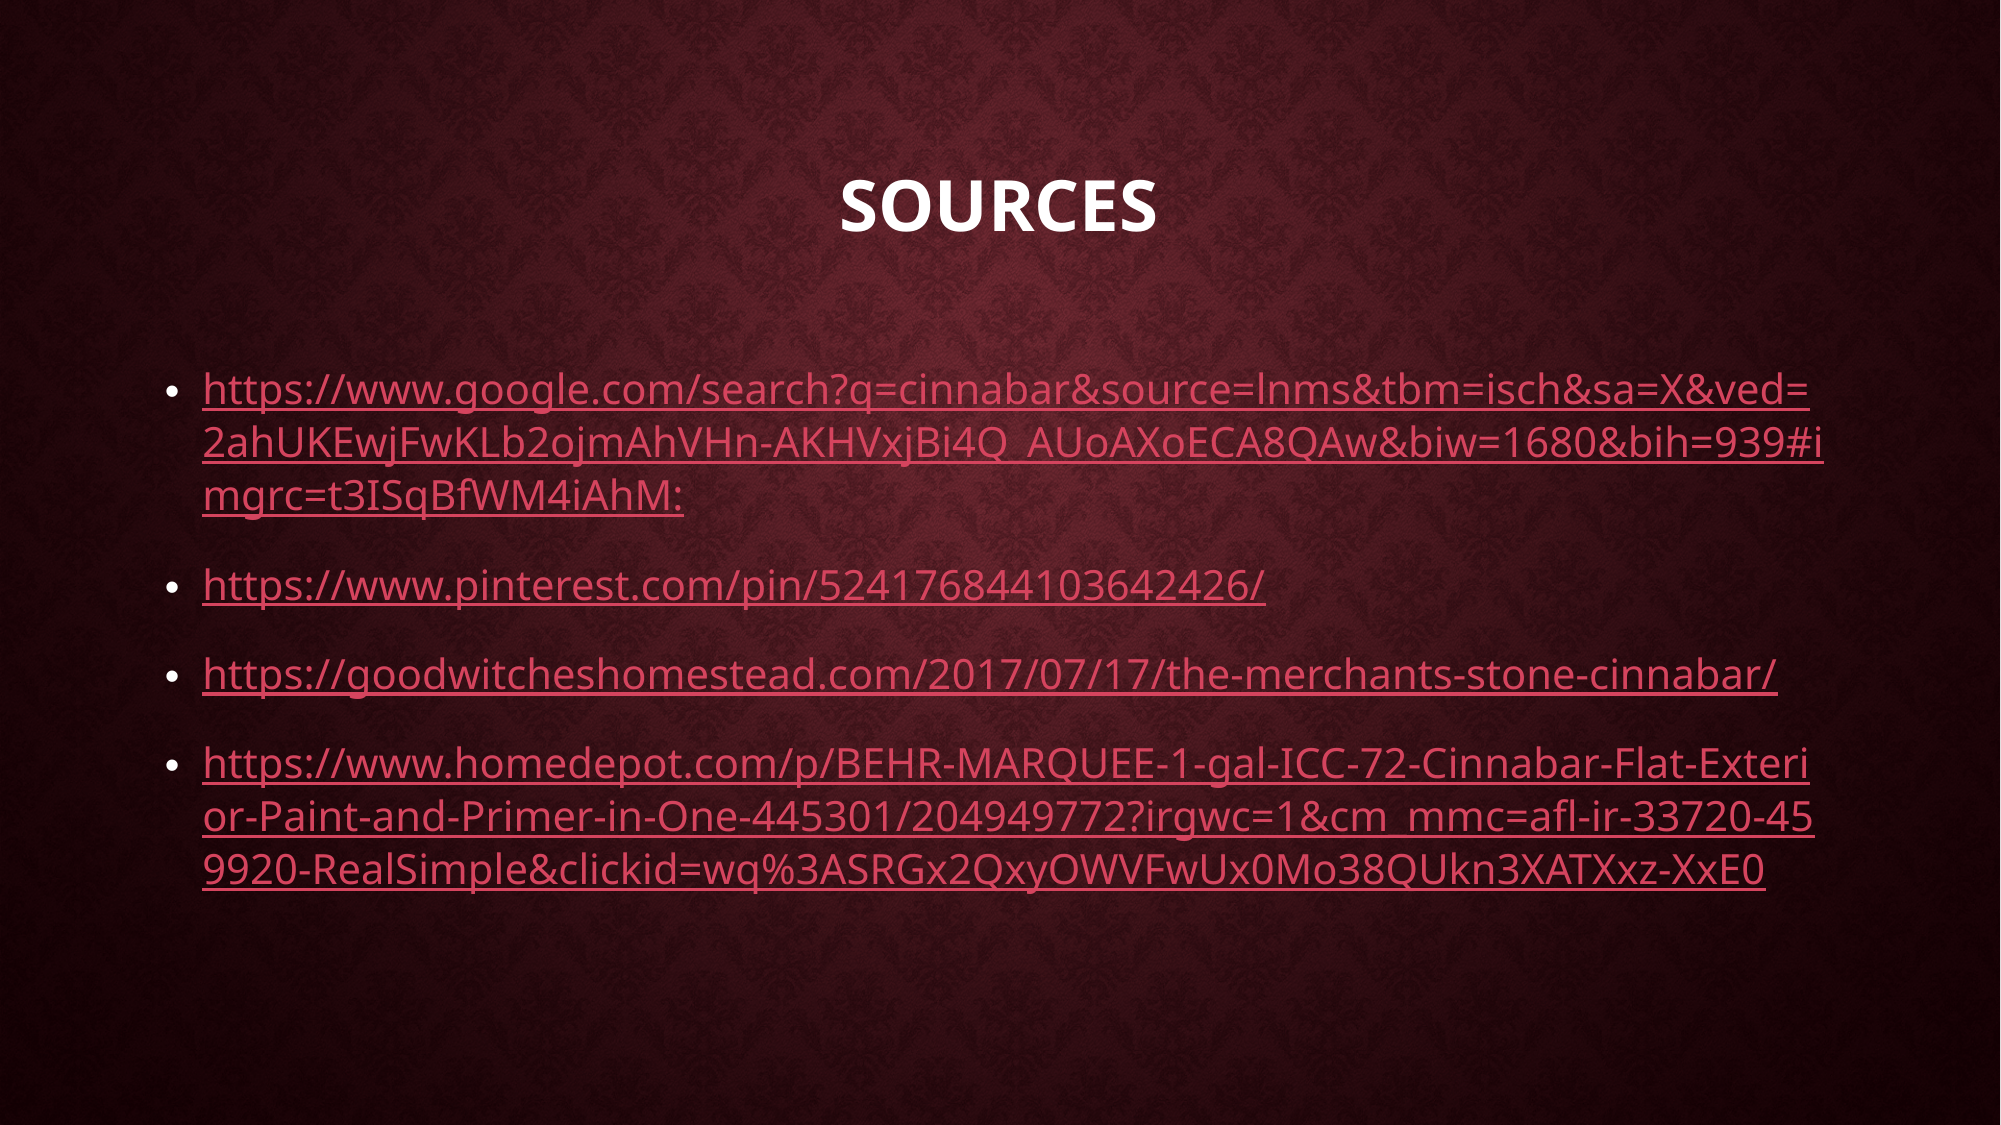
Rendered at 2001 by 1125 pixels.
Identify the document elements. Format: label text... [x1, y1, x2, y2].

list https://www.google.com/search?q=cinnabar&source=lnms&tbm=isch&sa=X&ved=2ahUKEwjFwKLb2ojmAhVHn-AKHVxjBi4Q_AUoAXoECA8QAw&biw=1680&bih=939#imgrc=t3ISqBfWM4iAhM: https://www.pinterest.com/pin/524176844103642426/ https://goodwitcheshomestead.com/2017/07/17/the-merchants-stone-cinnabar/ https://www.homedepot.com/p/BEHR-MARQUEE-1-gal-ICC-72-Cinnabar-Flat-Exterior-Paint-and-Primer-in-One-445301/204949772?irgwc=1&cm_mmc=afl-ir-33720-459920-RealSimple&clickid=wq%3ASRGx2QxyOWVFwUx0Mo38QUkn3XATXxz-XxE0 [149, 343, 1849, 950]
title sources [149, 99, 1849, 318]
